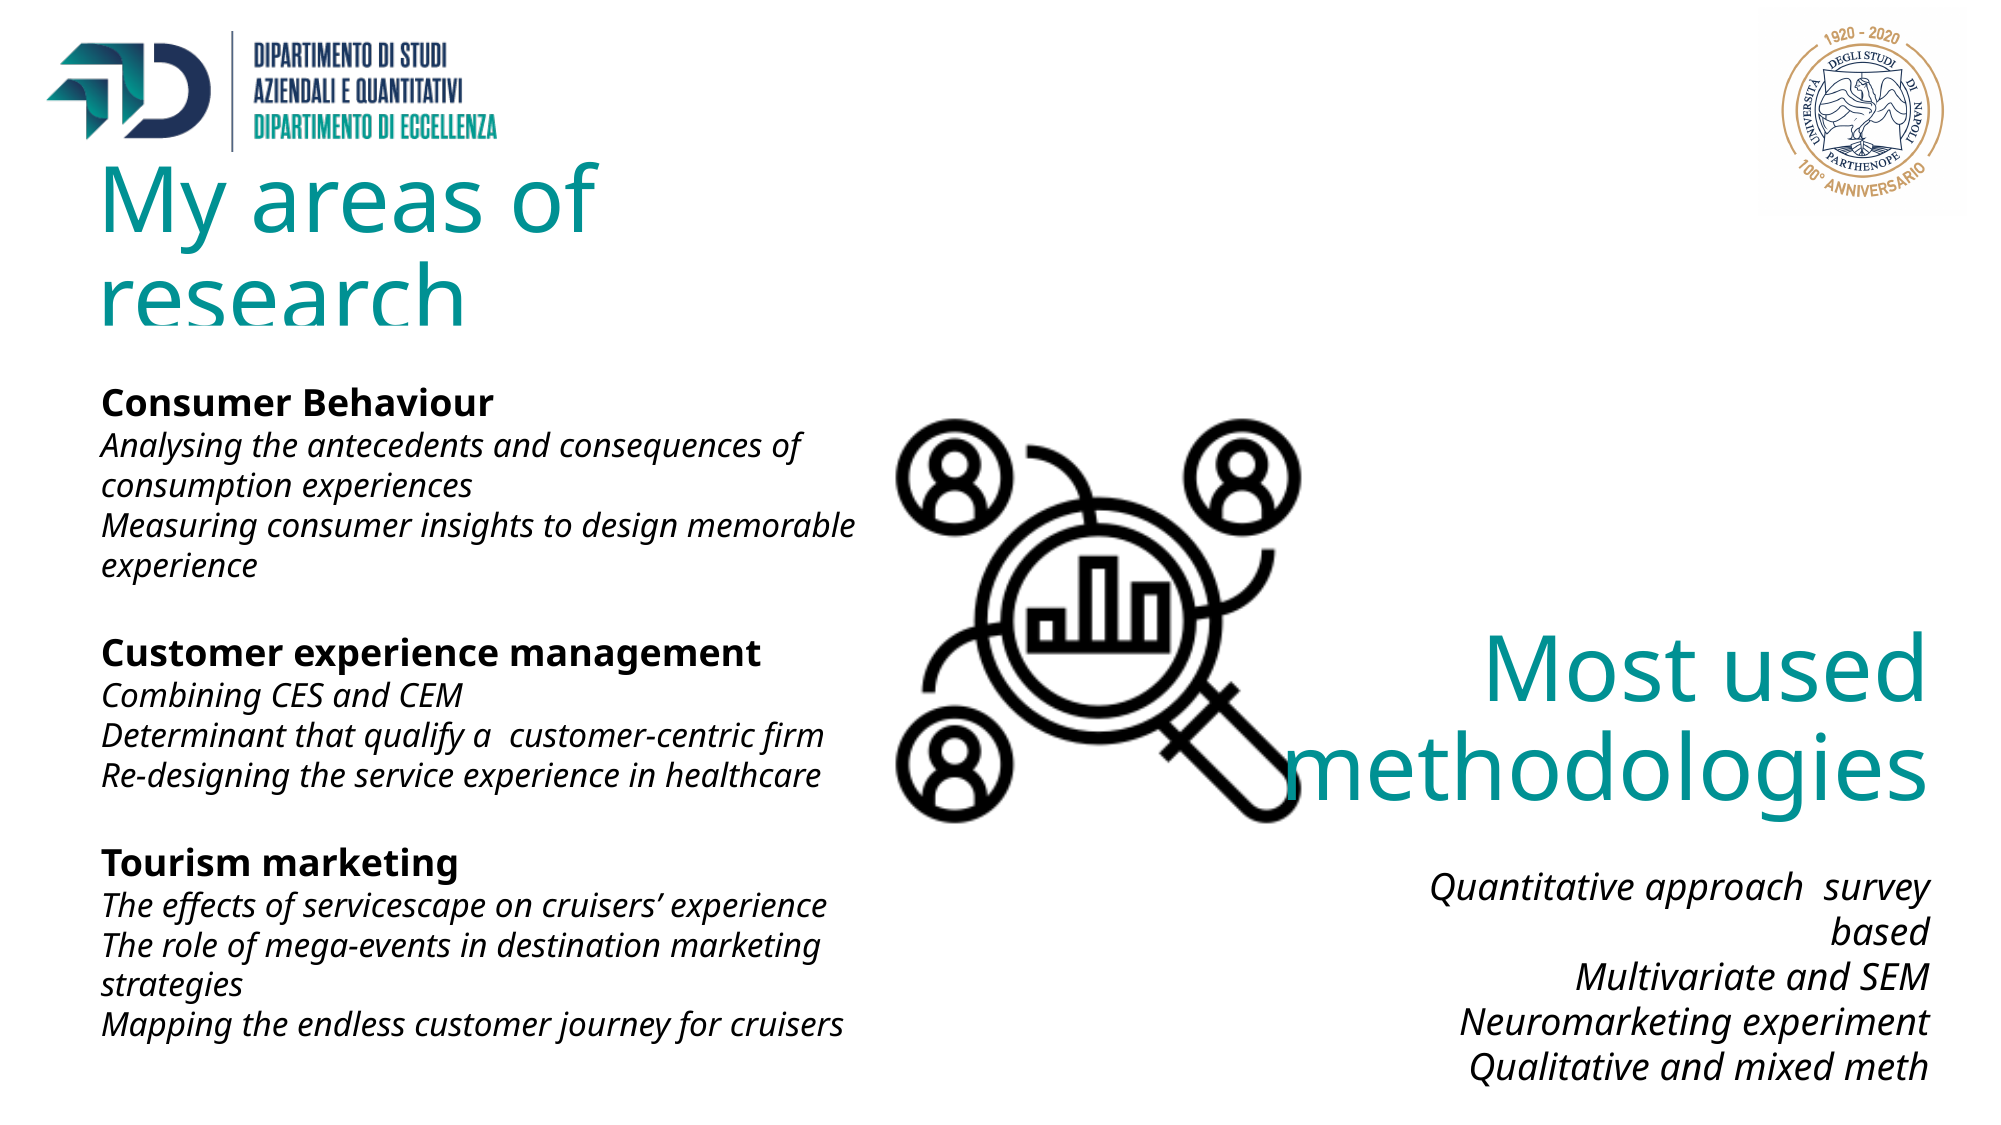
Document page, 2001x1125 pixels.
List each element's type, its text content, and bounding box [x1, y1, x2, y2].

text_box Quantitative approach survey based Multivariate and SEM Neuromarketing experiment Qualitative and mixed meth [1324, 852, 1946, 1098]
picture [890, 413, 1308, 830]
picture [46, 31, 497, 152]
title My areas of research [82, 143, 918, 362]
text_box Consumer Behaviour Analysing the antecedents and consequences of consumption experiences Measuring consumer insights to design memorable experience Customer experience management Combining CES and CEM Determinant that qualify a customer-centric firm Re-designing the service experience in healthcare Tourism marketing The effects of servicescape on cruisers’ experience The role of mega-events in destination marketing strategies Mapping the endless customer journey for cruisers [85, 325, 892, 1098]
picture [1758, 7, 1967, 216]
text_box Most used methodologies [1308, 612, 1945, 830]
